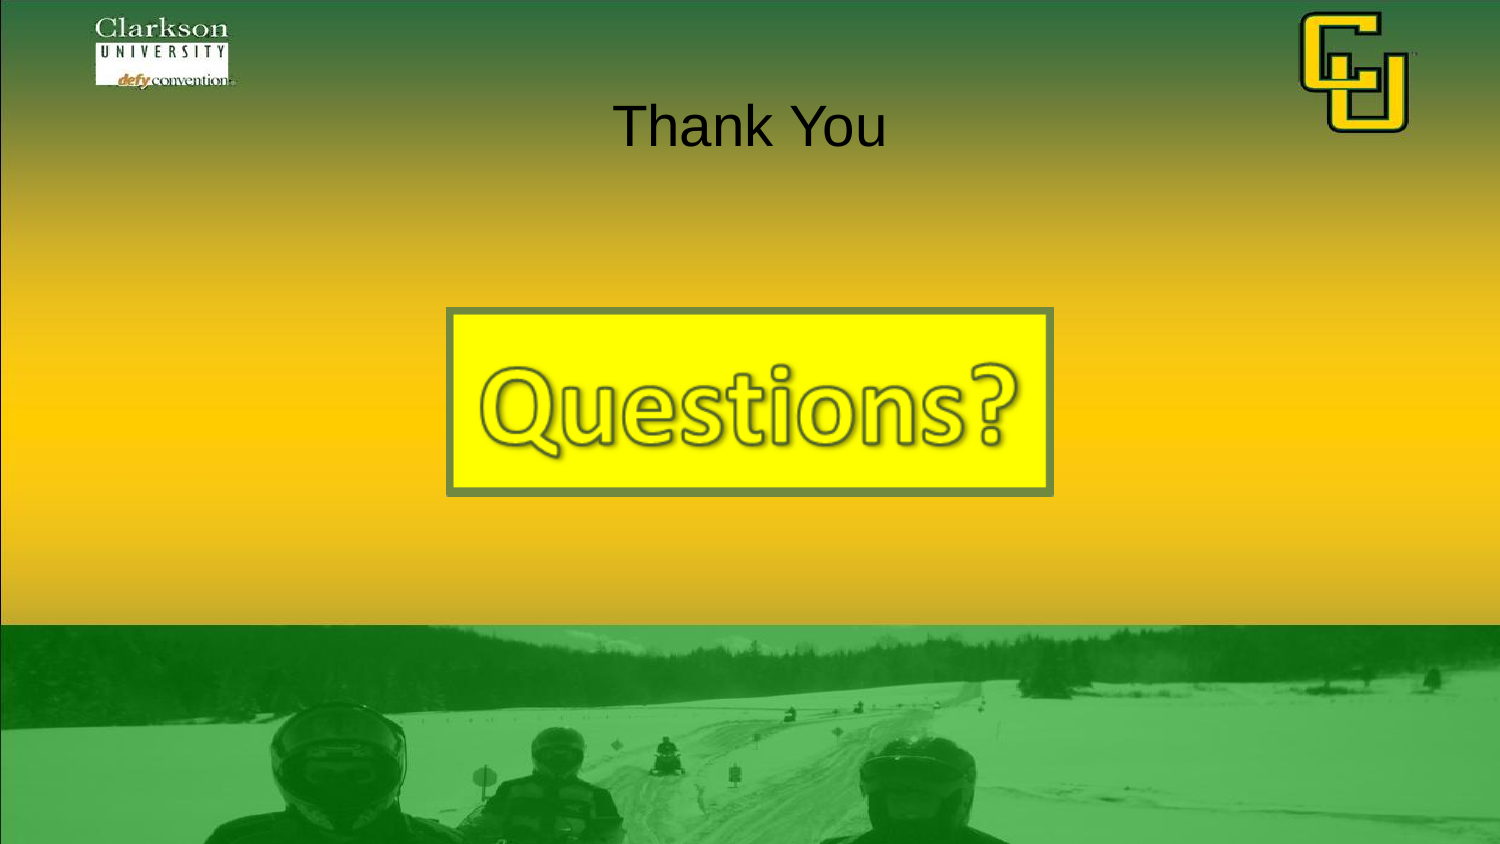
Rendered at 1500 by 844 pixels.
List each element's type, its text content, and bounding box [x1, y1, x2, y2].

picture [0, 0, 1500, 844]
title Thank You [51, 72, 1449, 167]
